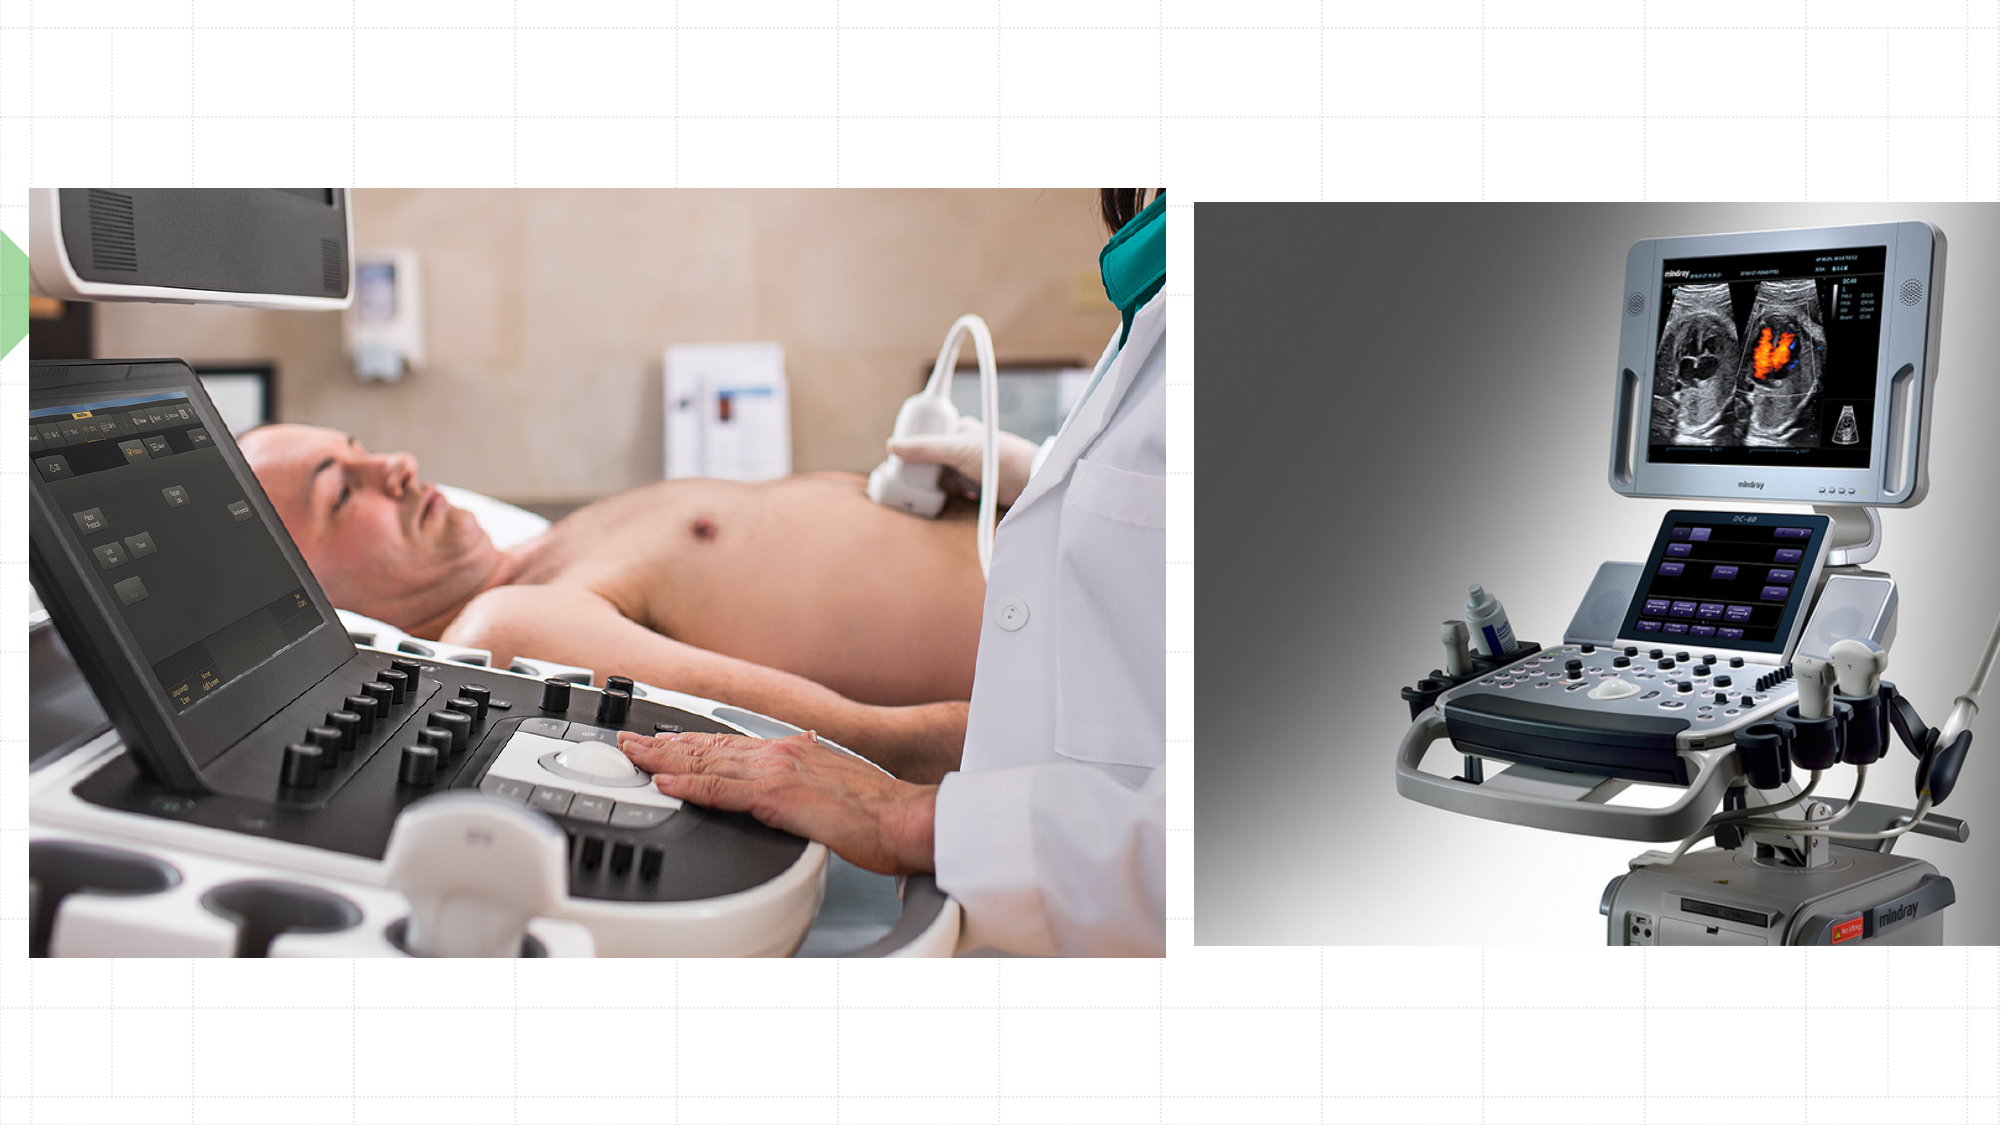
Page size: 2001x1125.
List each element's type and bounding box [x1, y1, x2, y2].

picture [29, 188, 1166, 958]
picture [1194, 202, 2000, 946]
